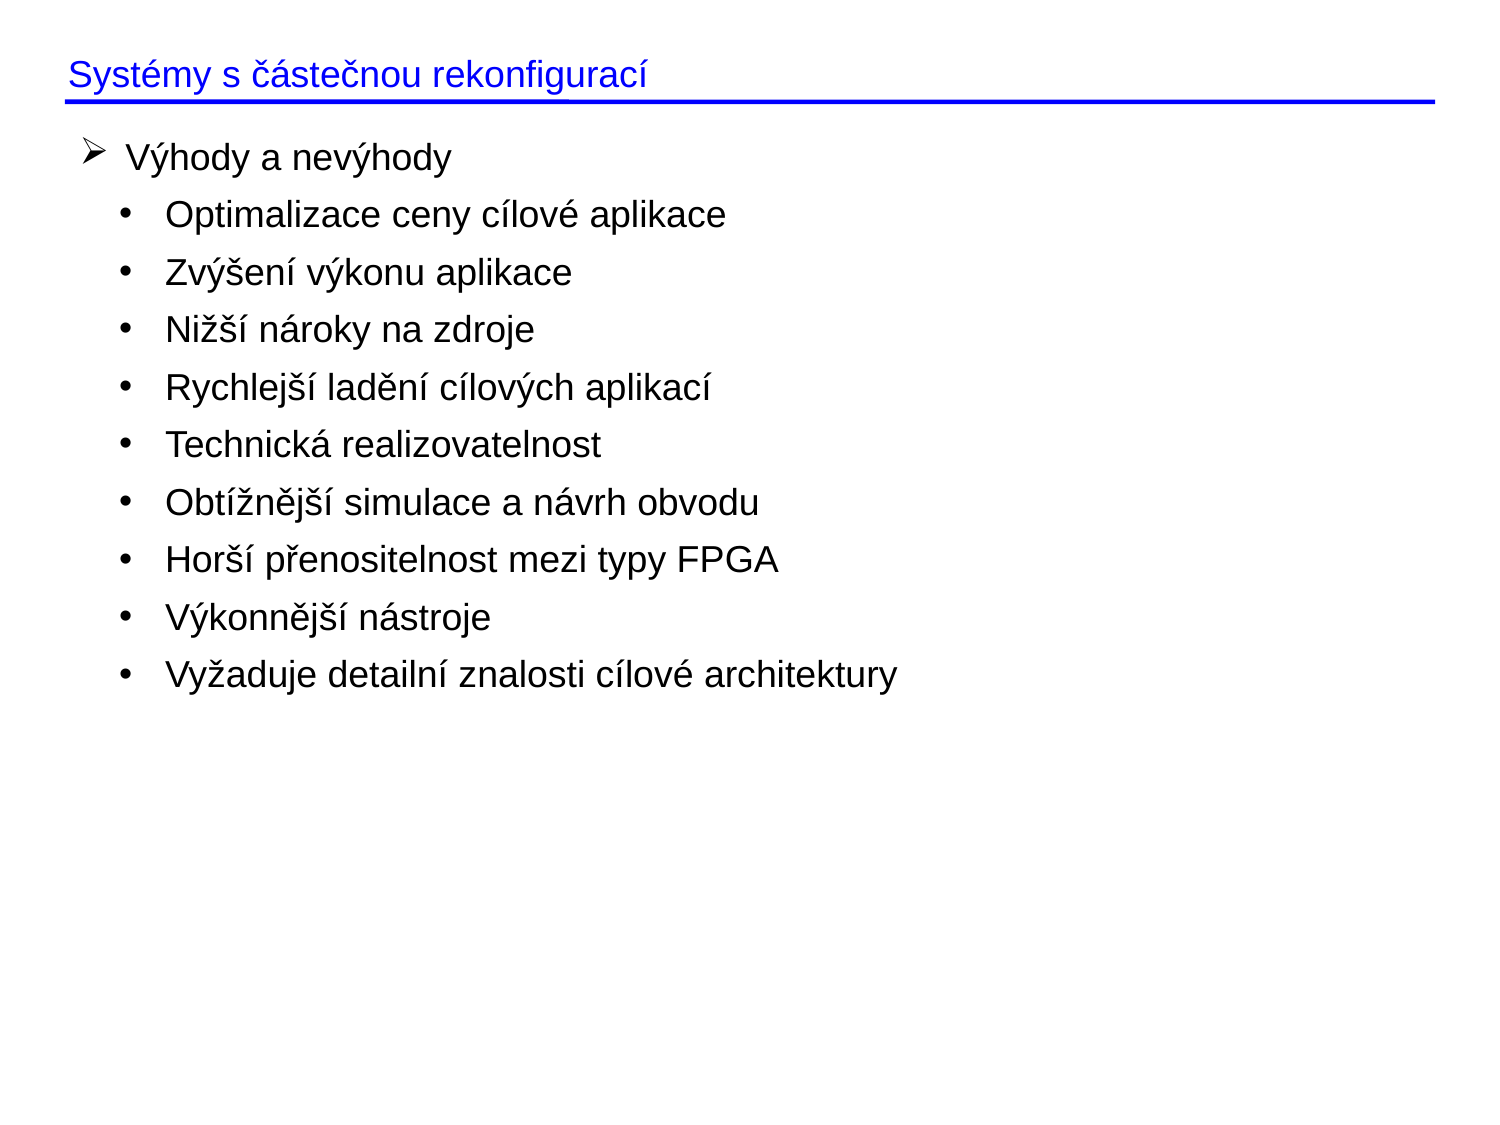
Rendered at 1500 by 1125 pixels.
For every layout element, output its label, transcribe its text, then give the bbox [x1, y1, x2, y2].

text_box Výhody a nevýhody Optimalizace ceny cílové aplikace Zvýšení výkonu aplikace Nižší nároky na zdroje Rychlejší ladění cílových aplikací Technická realizovatelnost Obtížnější simulace a návrh obvodu Horší přenositelnost mezi typy FPGA Výkonnější nástroje Vyžaduje detailní znalosti cílové architektury [64, 125, 1447, 703]
text_box Systémy s částečnou rekonfigurací [53, 42, 1152, 103]
